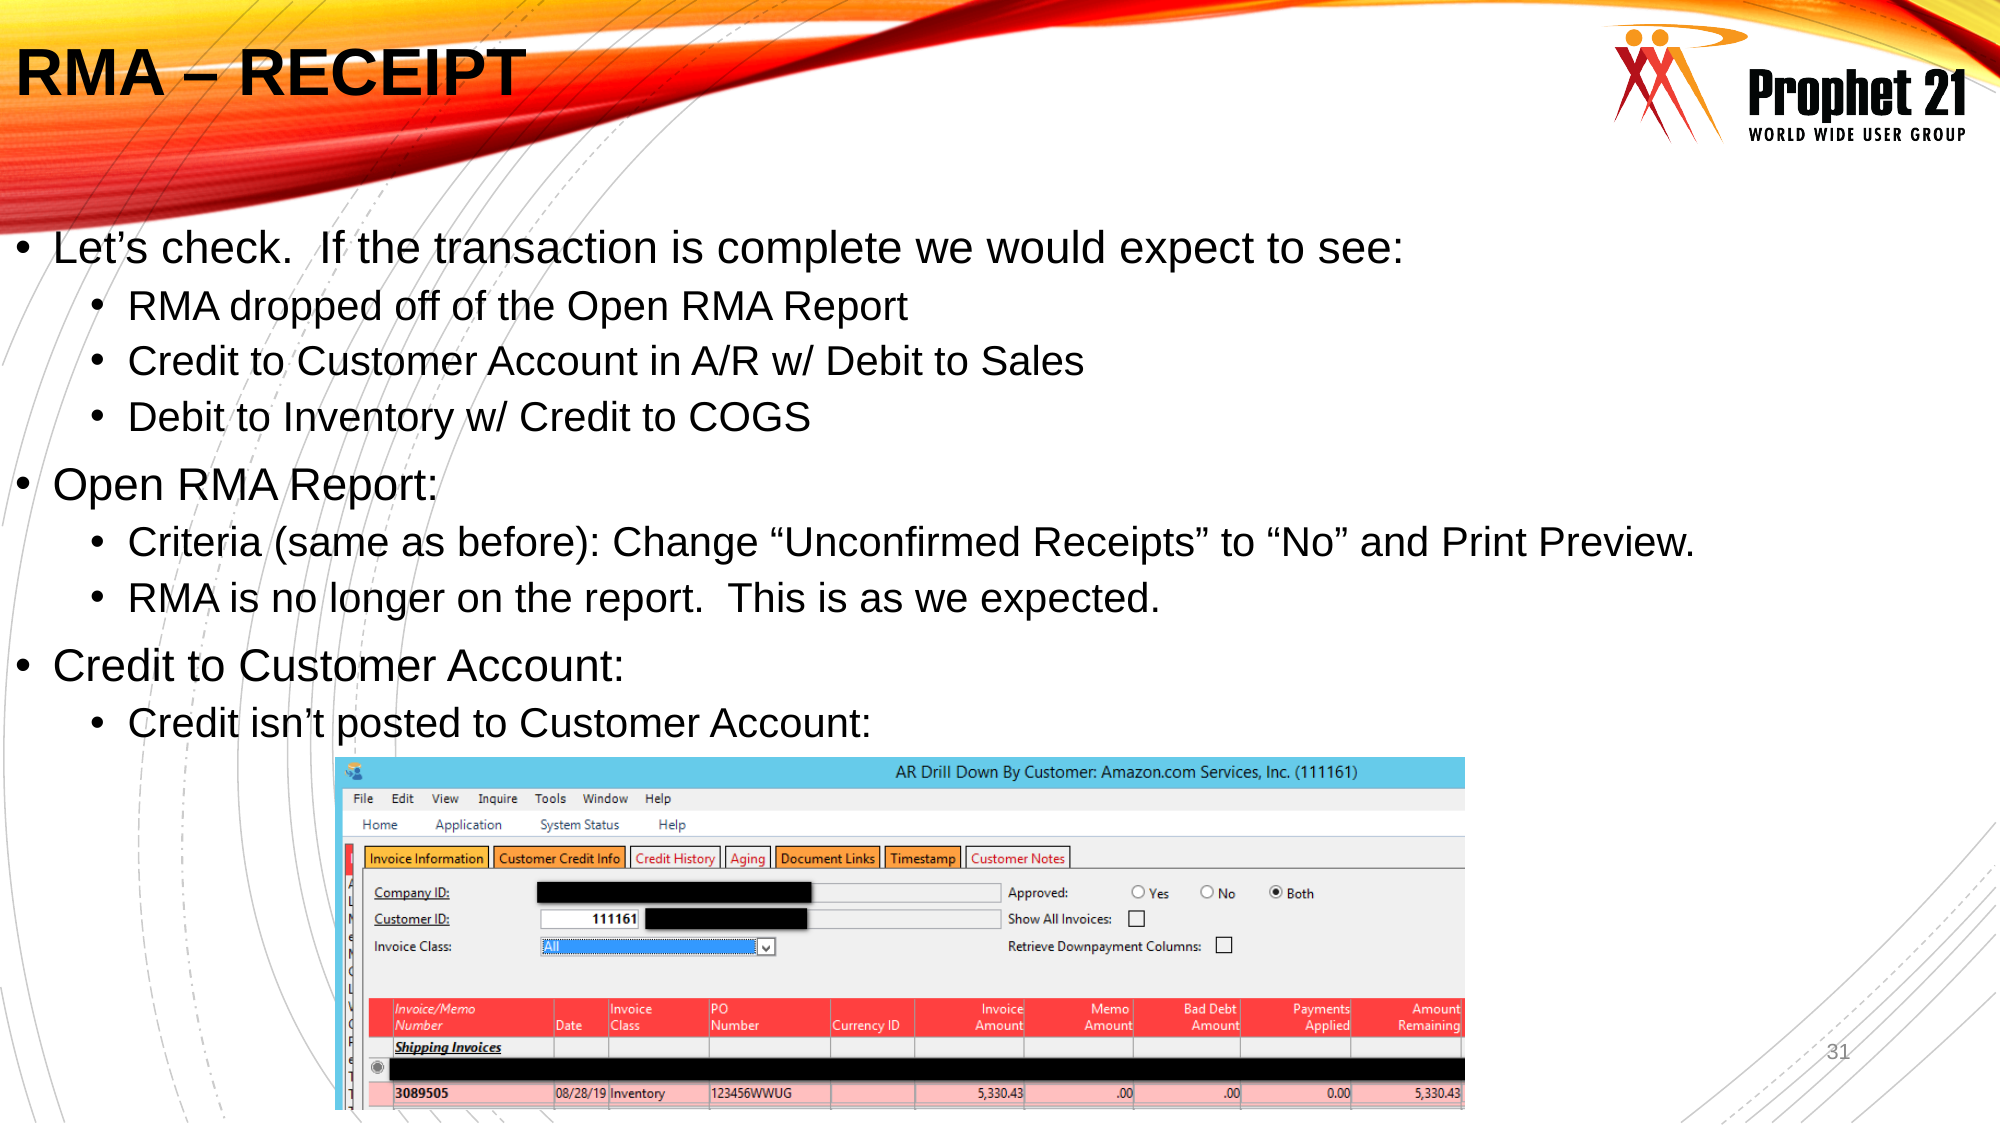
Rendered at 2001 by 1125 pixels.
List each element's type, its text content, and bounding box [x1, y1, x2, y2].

picture [335, 757, 1465, 1110]
picture [0, 0, 2000, 237]
slide_number 31 [1715, 1024, 1866, 1078]
list Let’s check. If the transaction is complete we would expect to see: RMA dropped off of the Open RMA Report Credit to Customer Account in A/R w/ Debit to Sales Debit to Inventory w/ Credit to COGS Open RMA Report: Criteria (same as before): Change “Unconfirmed Receipts” to “No” and Print Preview. RMA is no longer on the report. This is as we expected. Credit to Customer Account: Credit isn’t posted to Customer Account: [0, 216, 1958, 1125]
title RMA – receipt [0, 0, 1573, 149]
